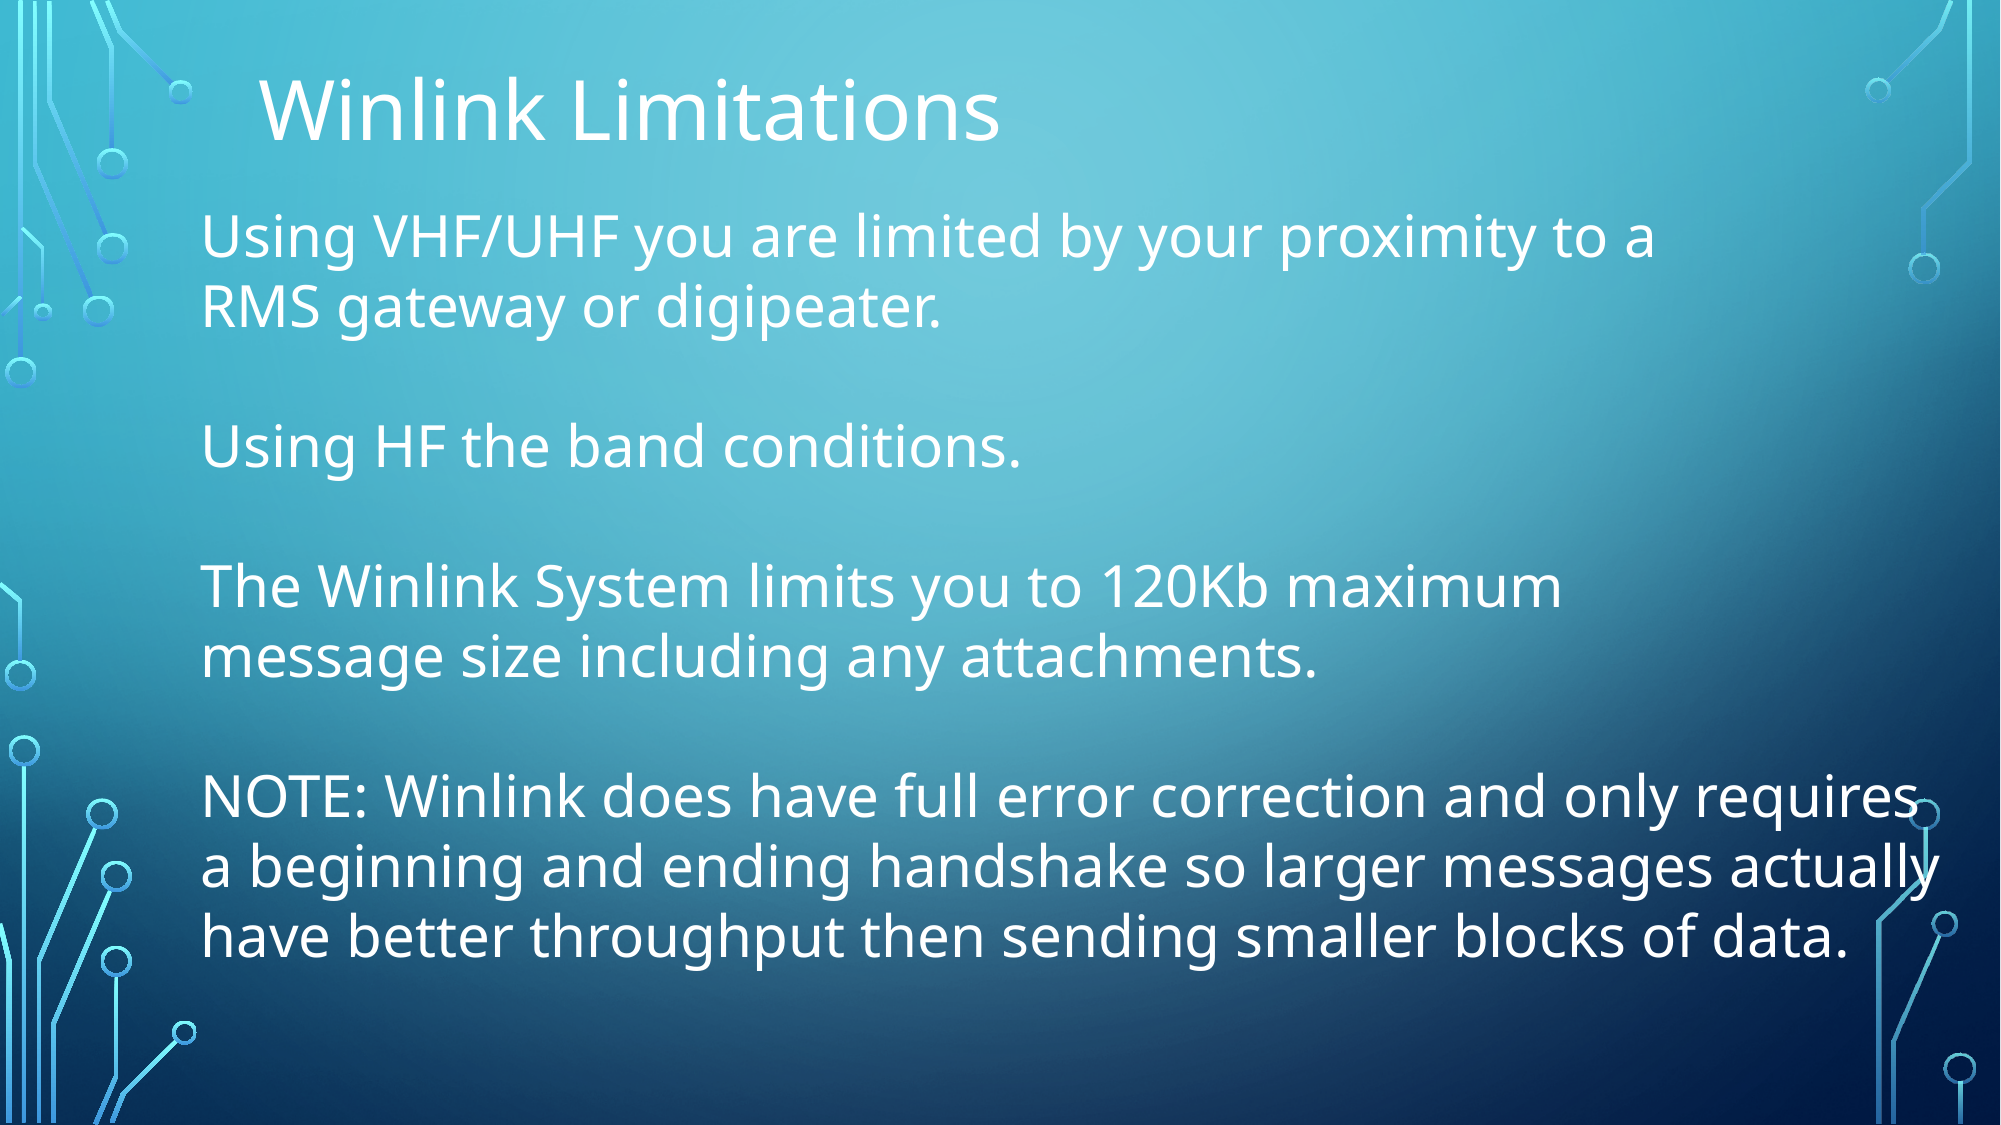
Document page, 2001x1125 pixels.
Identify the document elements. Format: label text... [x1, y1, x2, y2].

text_box Winlink Limitations [243, 49, 1019, 165]
text_box Using VHF/UHF you are limited by your proximity to a RMS gateway or digipeater. Using HF the band conditions. The Winlink System limits you to 120Kb maximum message size including any attachments. NOTE: Winlink does have full error correction and only requires a beginning and ending handshake so larger messages actually have better throughput then sending smaller blocks of data. [185, 191, 1970, 1116]
